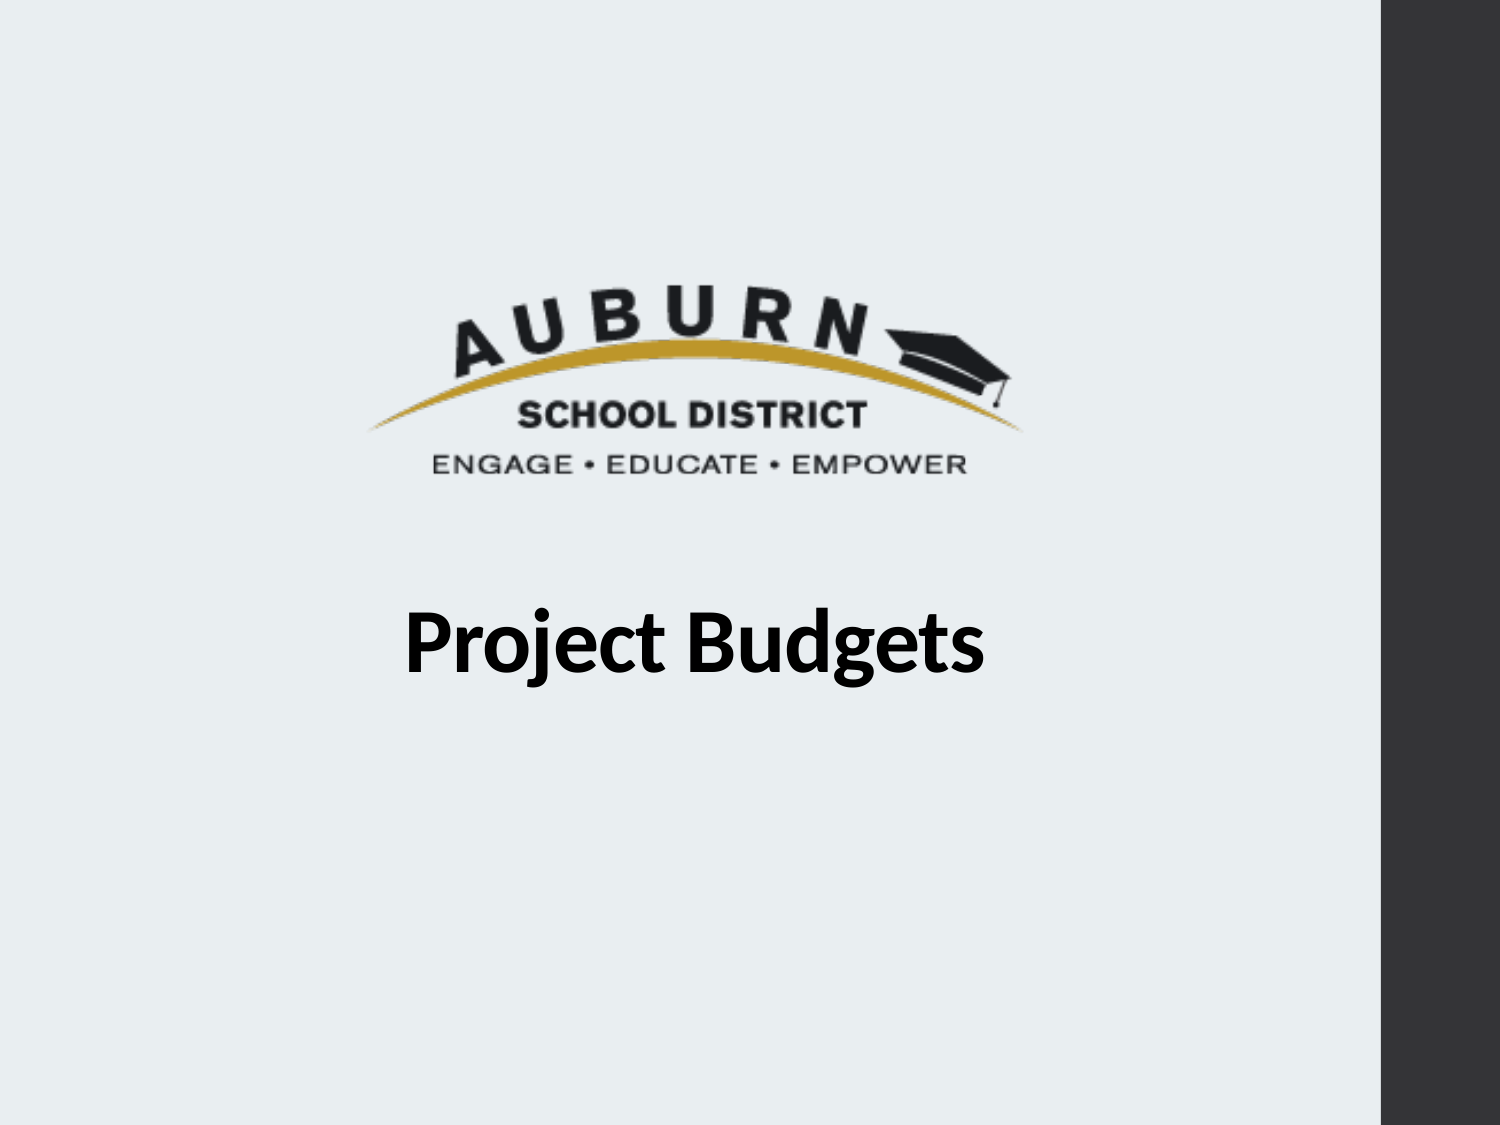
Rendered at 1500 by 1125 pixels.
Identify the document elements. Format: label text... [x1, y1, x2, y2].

title Project Budgets [70, 512, 1321, 700]
picture [364, 274, 1026, 484]
